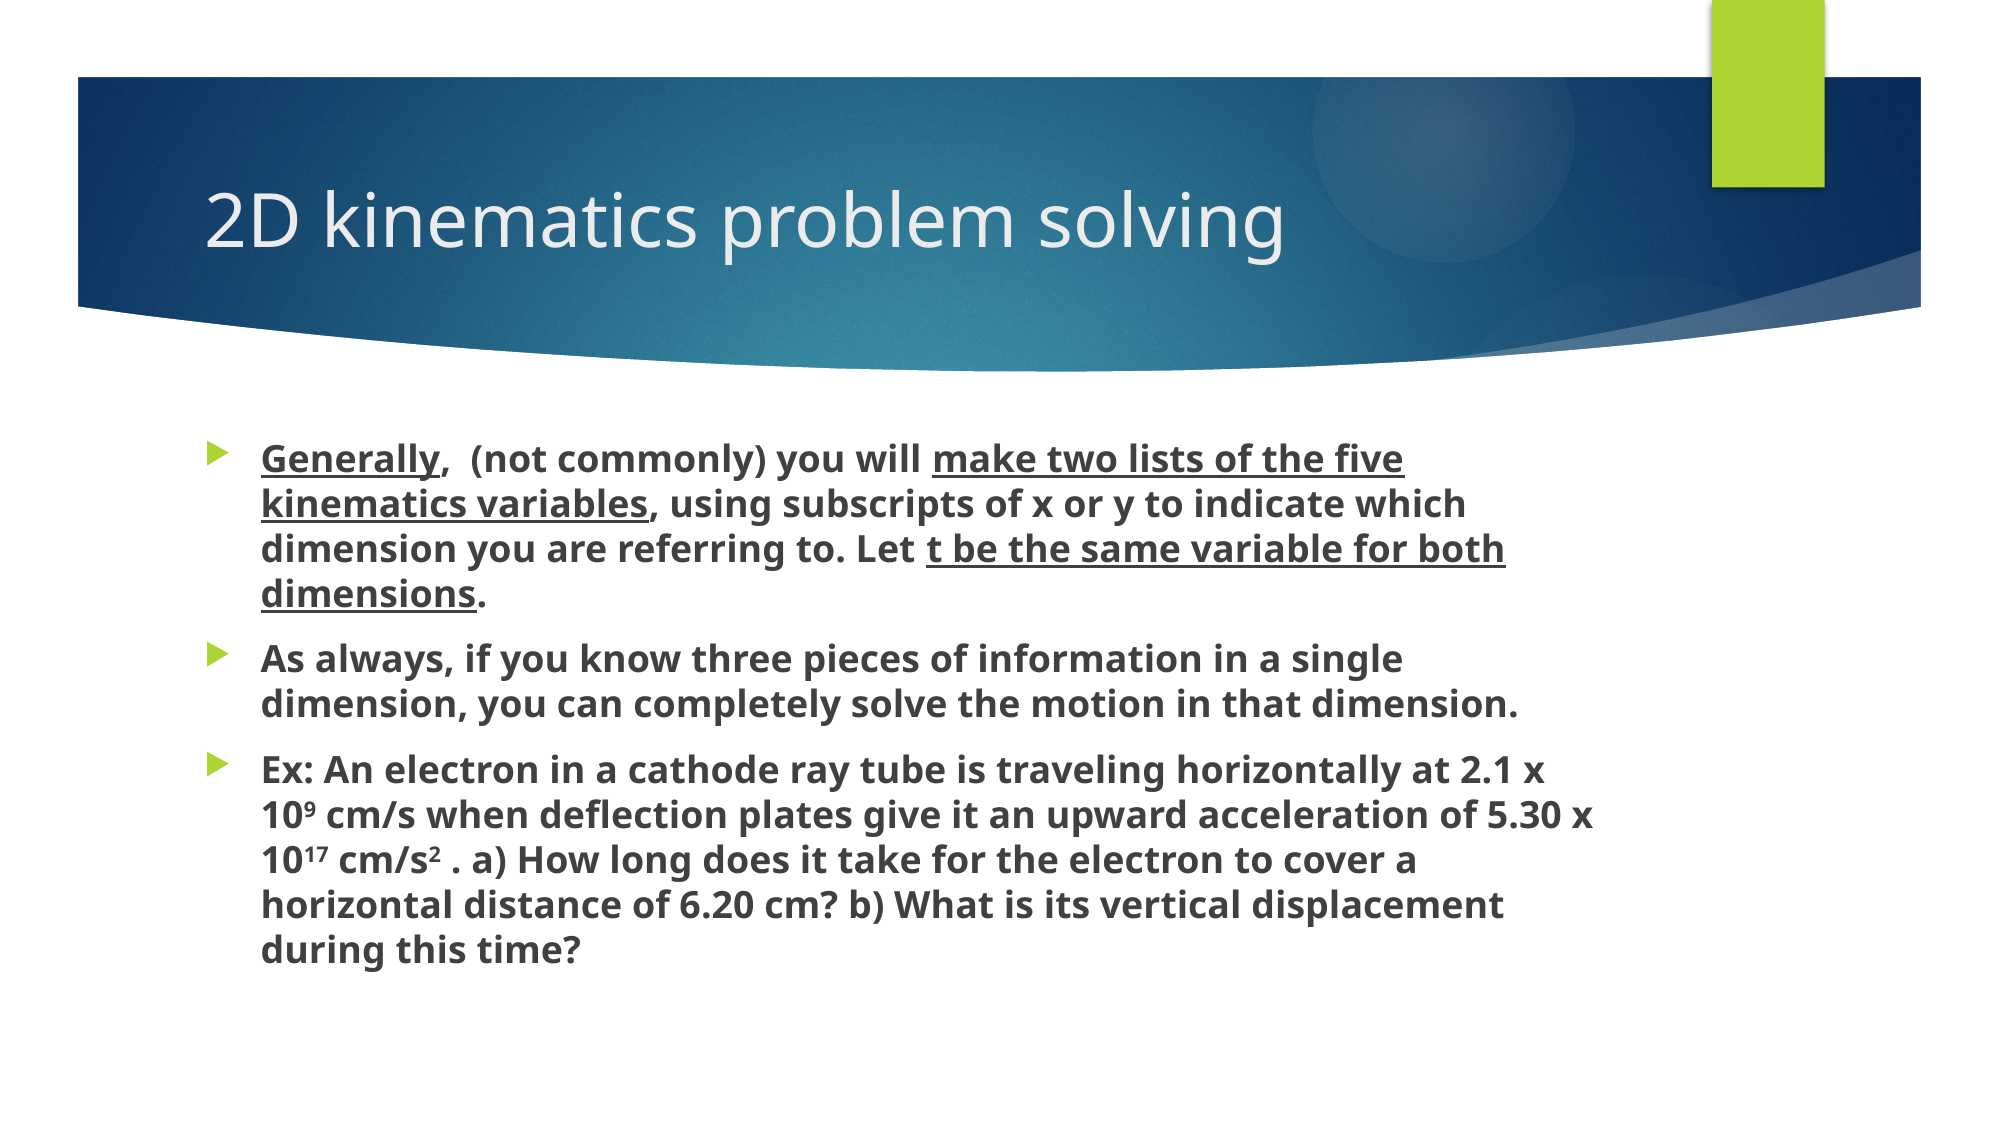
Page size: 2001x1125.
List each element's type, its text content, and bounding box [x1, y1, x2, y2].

list Generally, (not commonly) you will make two lists of the five kinematics variables, using subscripts of x or y to indicate which dimension you are referring to. Let t be the same variable for both dimensions. As always, if you know three pieces of information in a single dimension, you can completely solve the motion in that dimension. Ex: An electron in a cathode ray tube is traveling horizontally at 2.1 x 109 cm/s when deflection plates give it an upward acceleration of 5.30 x 1017 cm/s2 . a) How long does it take for the electron to cover a horizontal distance of 6.20 cm? b) What is its vertical displacement during this time? [189, 427, 1627, 988]
title 2D kinematics problem solving [189, 159, 1627, 276]
